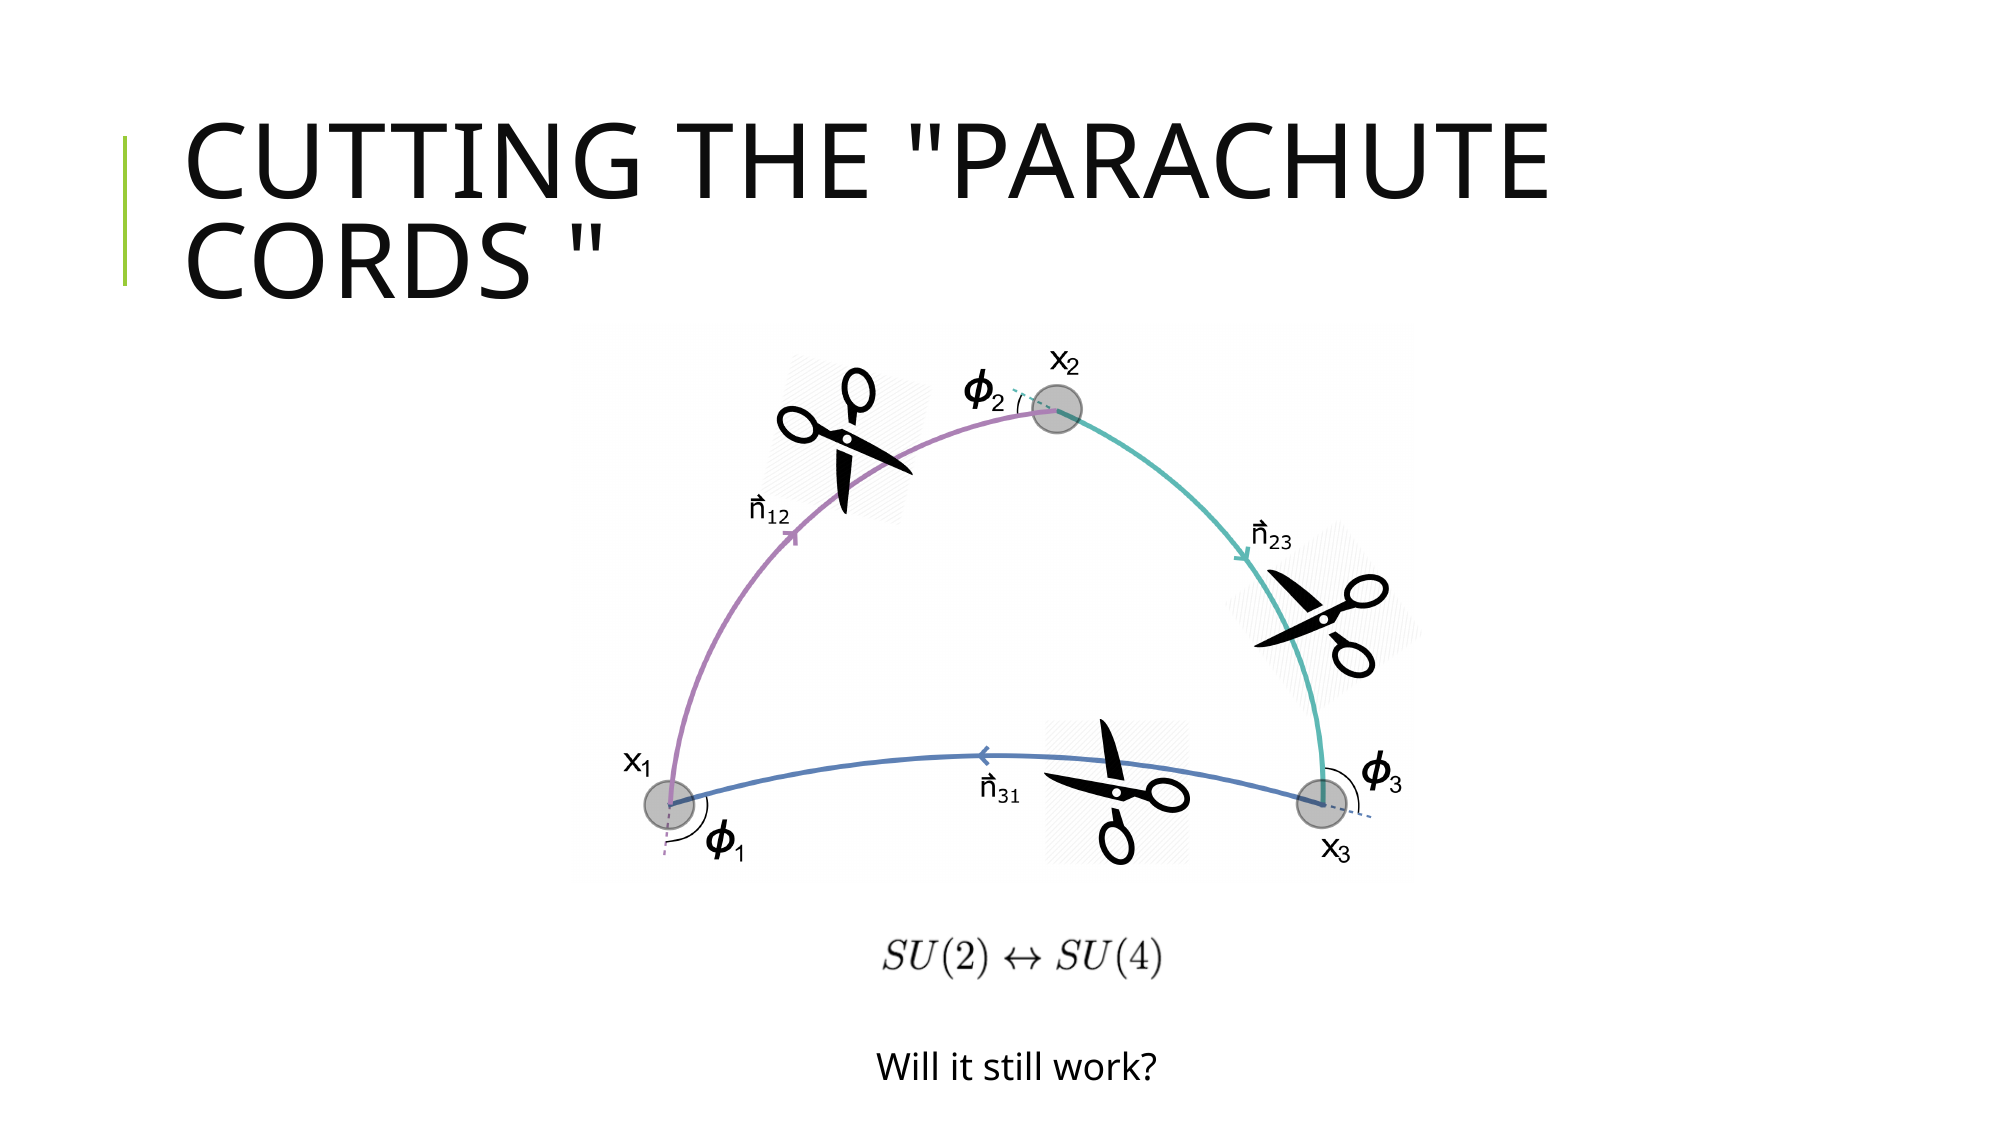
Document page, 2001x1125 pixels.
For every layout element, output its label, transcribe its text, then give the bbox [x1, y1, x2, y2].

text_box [774, 366, 1397, 865]
text_box Will it still work? [861, 1035, 1173, 1096]
picture [874, 919, 1169, 990]
picture [571, 323, 1424, 883]
title CUTTING the "parachute cords " [168, 96, 1763, 342]
